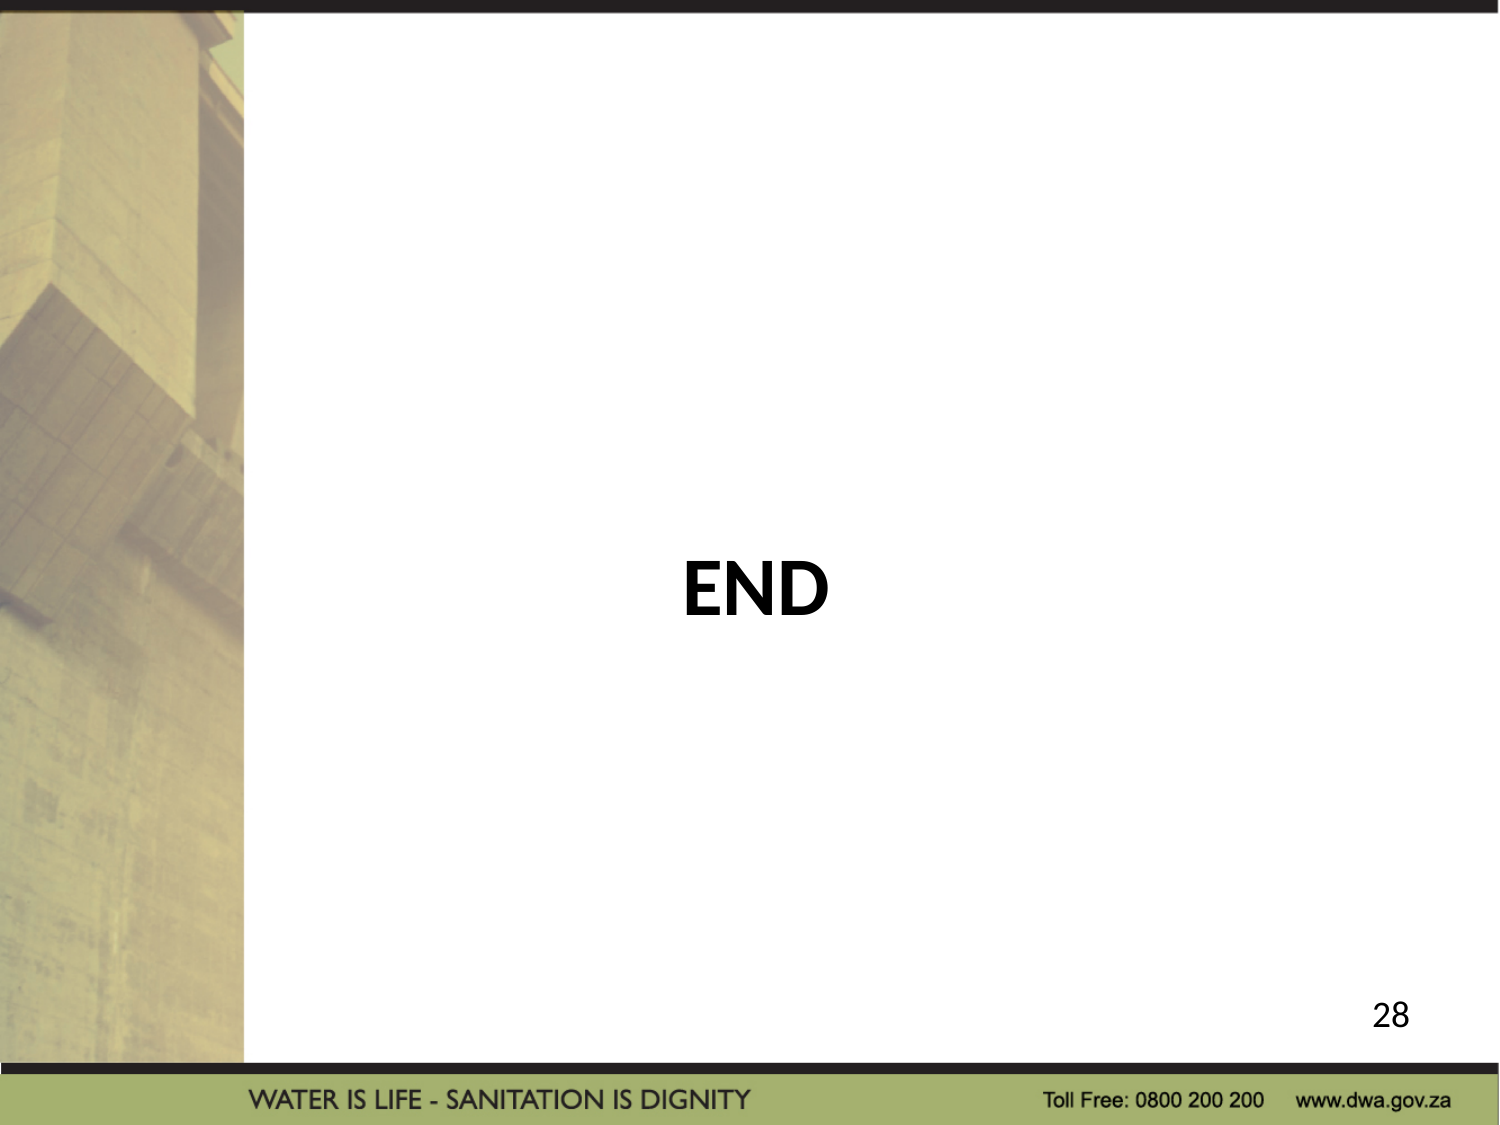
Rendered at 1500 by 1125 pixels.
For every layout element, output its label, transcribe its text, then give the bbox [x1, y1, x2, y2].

picture [0, 0, 1500, 1125]
title End [118, 525, 1394, 749]
slide_number 28 [1074, 982, 1425, 1043]
